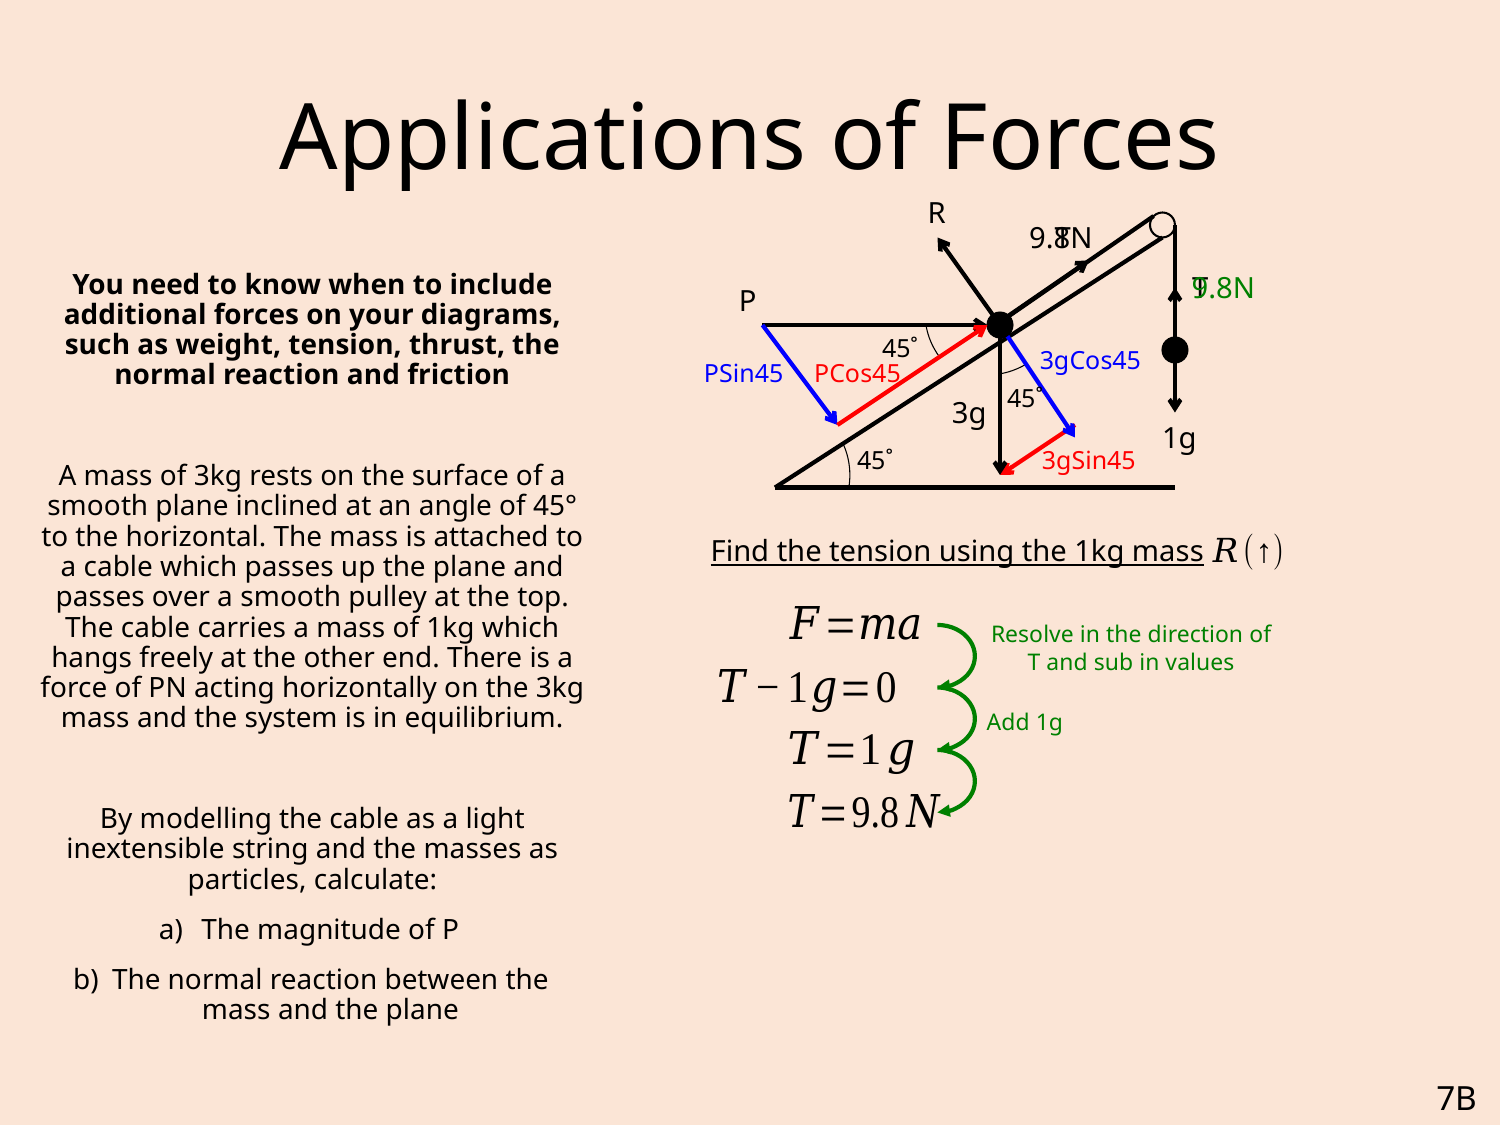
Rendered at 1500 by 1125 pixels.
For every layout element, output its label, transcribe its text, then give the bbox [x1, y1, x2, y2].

text_box [937, 624, 974, 688]
text_box Find the tension using the 1kg mass [695, 524, 1219, 575]
text_box 7B [1412, 1074, 1500, 1125]
text_box P [724, 274, 772, 325]
text_box [1176, 336, 1189, 364]
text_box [937, 237, 1000, 325]
text_box [937, 749, 976, 817]
text_box 9.8N [1176, 262, 1270, 313]
text_box 1g [1163, 412, 1212, 463]
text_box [837, 324, 988, 425]
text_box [1002, 260, 1089, 320]
text_box [937, 686, 968, 751]
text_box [1008, 216, 1154, 317]
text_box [762, 324, 837, 425]
text_box PSin45 [688, 350, 762, 395]
list You need to know when to include additional forces on your diagrams, such as weight, tension, thrust, the normal reaction and friction A mass of 3kg rests on the surface of a smooth plane inclined at an angle of 45° to the horizontal. The mass is attached to a cable which passes up the plane and passes over a smooth pulley at the top. The cable carries a mass of 1kg which hangs freely at the other end. There is a force of PN acting horizontally on the 3kg mass and the system is in equilibrium. By modelling the cable as a light inextensible string and the masses as particles, calculate: The magnitude of P The normal reaction between the mass and the plane [24, 262, 600, 1050]
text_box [999, 324, 1075, 438]
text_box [774, 237, 1163, 487]
text_box [1163, 336, 1174, 364]
text_box Add 1g [962, 699, 1088, 743]
text_box Resolve in the direction of T and sub in values [974, 612, 1288, 683]
title Applications of Forces [103, 30, 1397, 249]
